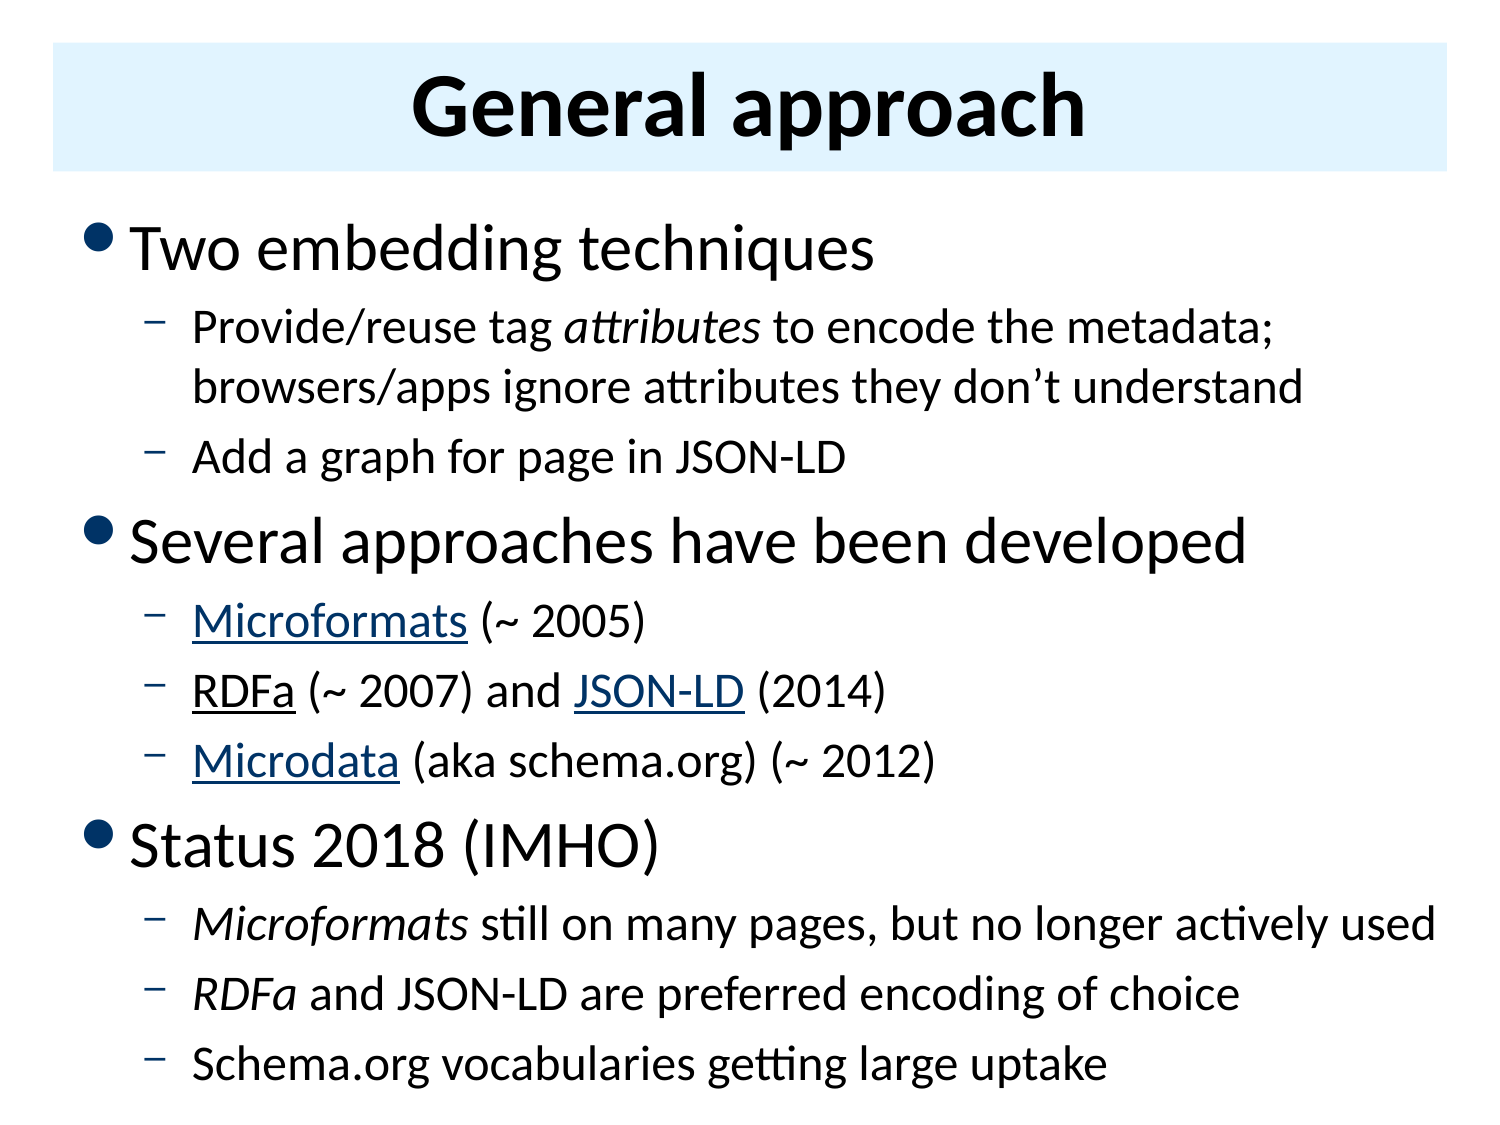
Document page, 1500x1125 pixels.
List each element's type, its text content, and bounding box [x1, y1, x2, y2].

list Two embedding techniques Provide/reuse tag attributes to encode the metadata; browsers/apps ignore attributes they don’t understand Add a graph for page in JSON-LD Several approaches have been developed Microformats (~ 2005) RDFa (~ 2007) and JSON-LD (2014) Microdata (aka schema.org) (~ 2012) Status 2018 (IMHO) Microformats still on many pages, but no longer actively used RDFa and JSON-LD are preferred encoding of choice Schema.org vocabularies getting large uptake [64, 196, 1471, 1125]
title General approach [53, 42, 1447, 172]
